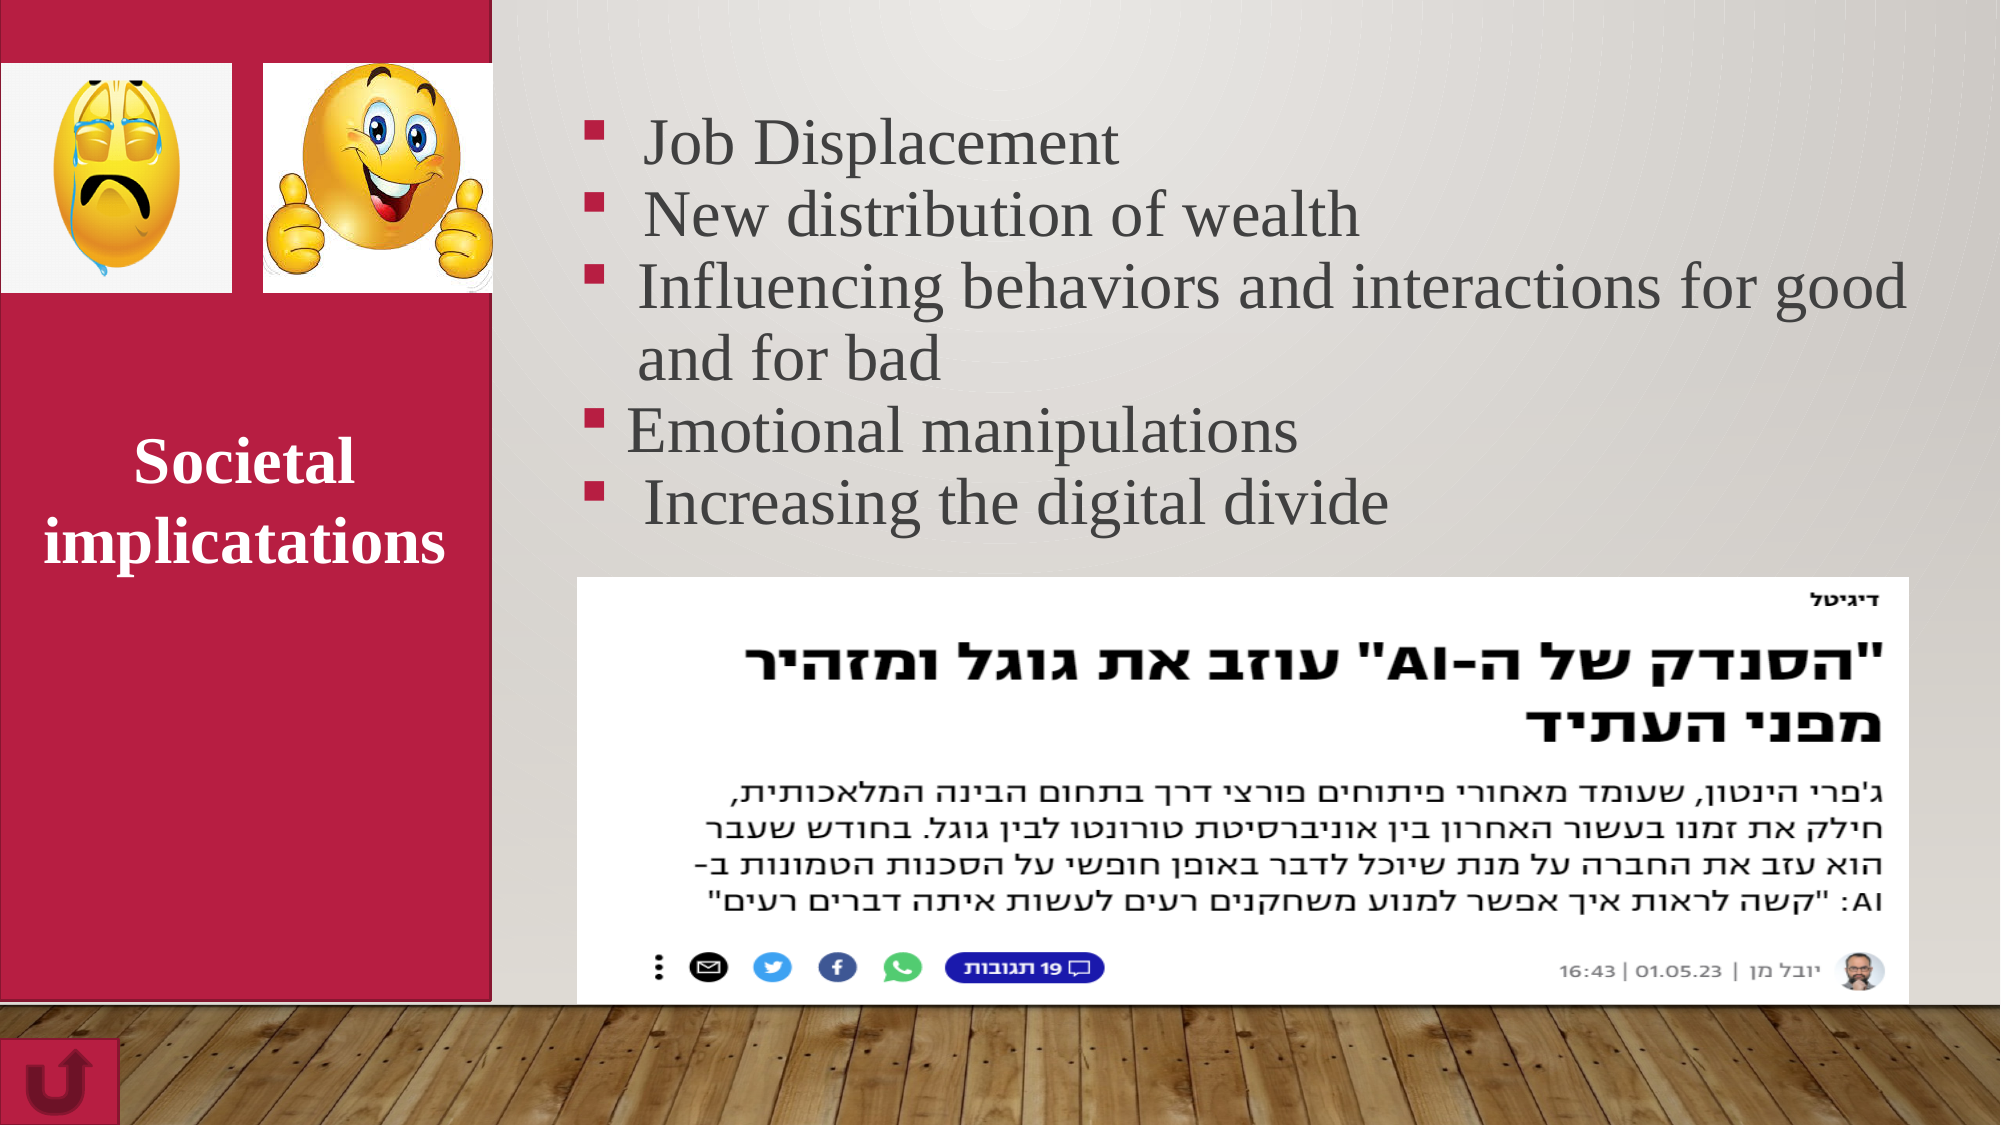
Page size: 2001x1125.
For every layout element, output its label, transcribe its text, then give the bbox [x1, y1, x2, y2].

text_box Societal implicatations [0, 0, 492, 1002]
picture [0, 577, 2000, 1125]
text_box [1, 63, 493, 293]
text_box Job Displacement New distribution of wealth Influencing behaviors and interactions for good and for bad Emotional manipulations Increasing the digital divide [579, 99, 1958, 1028]
text_box [0, 1038, 120, 1125]
